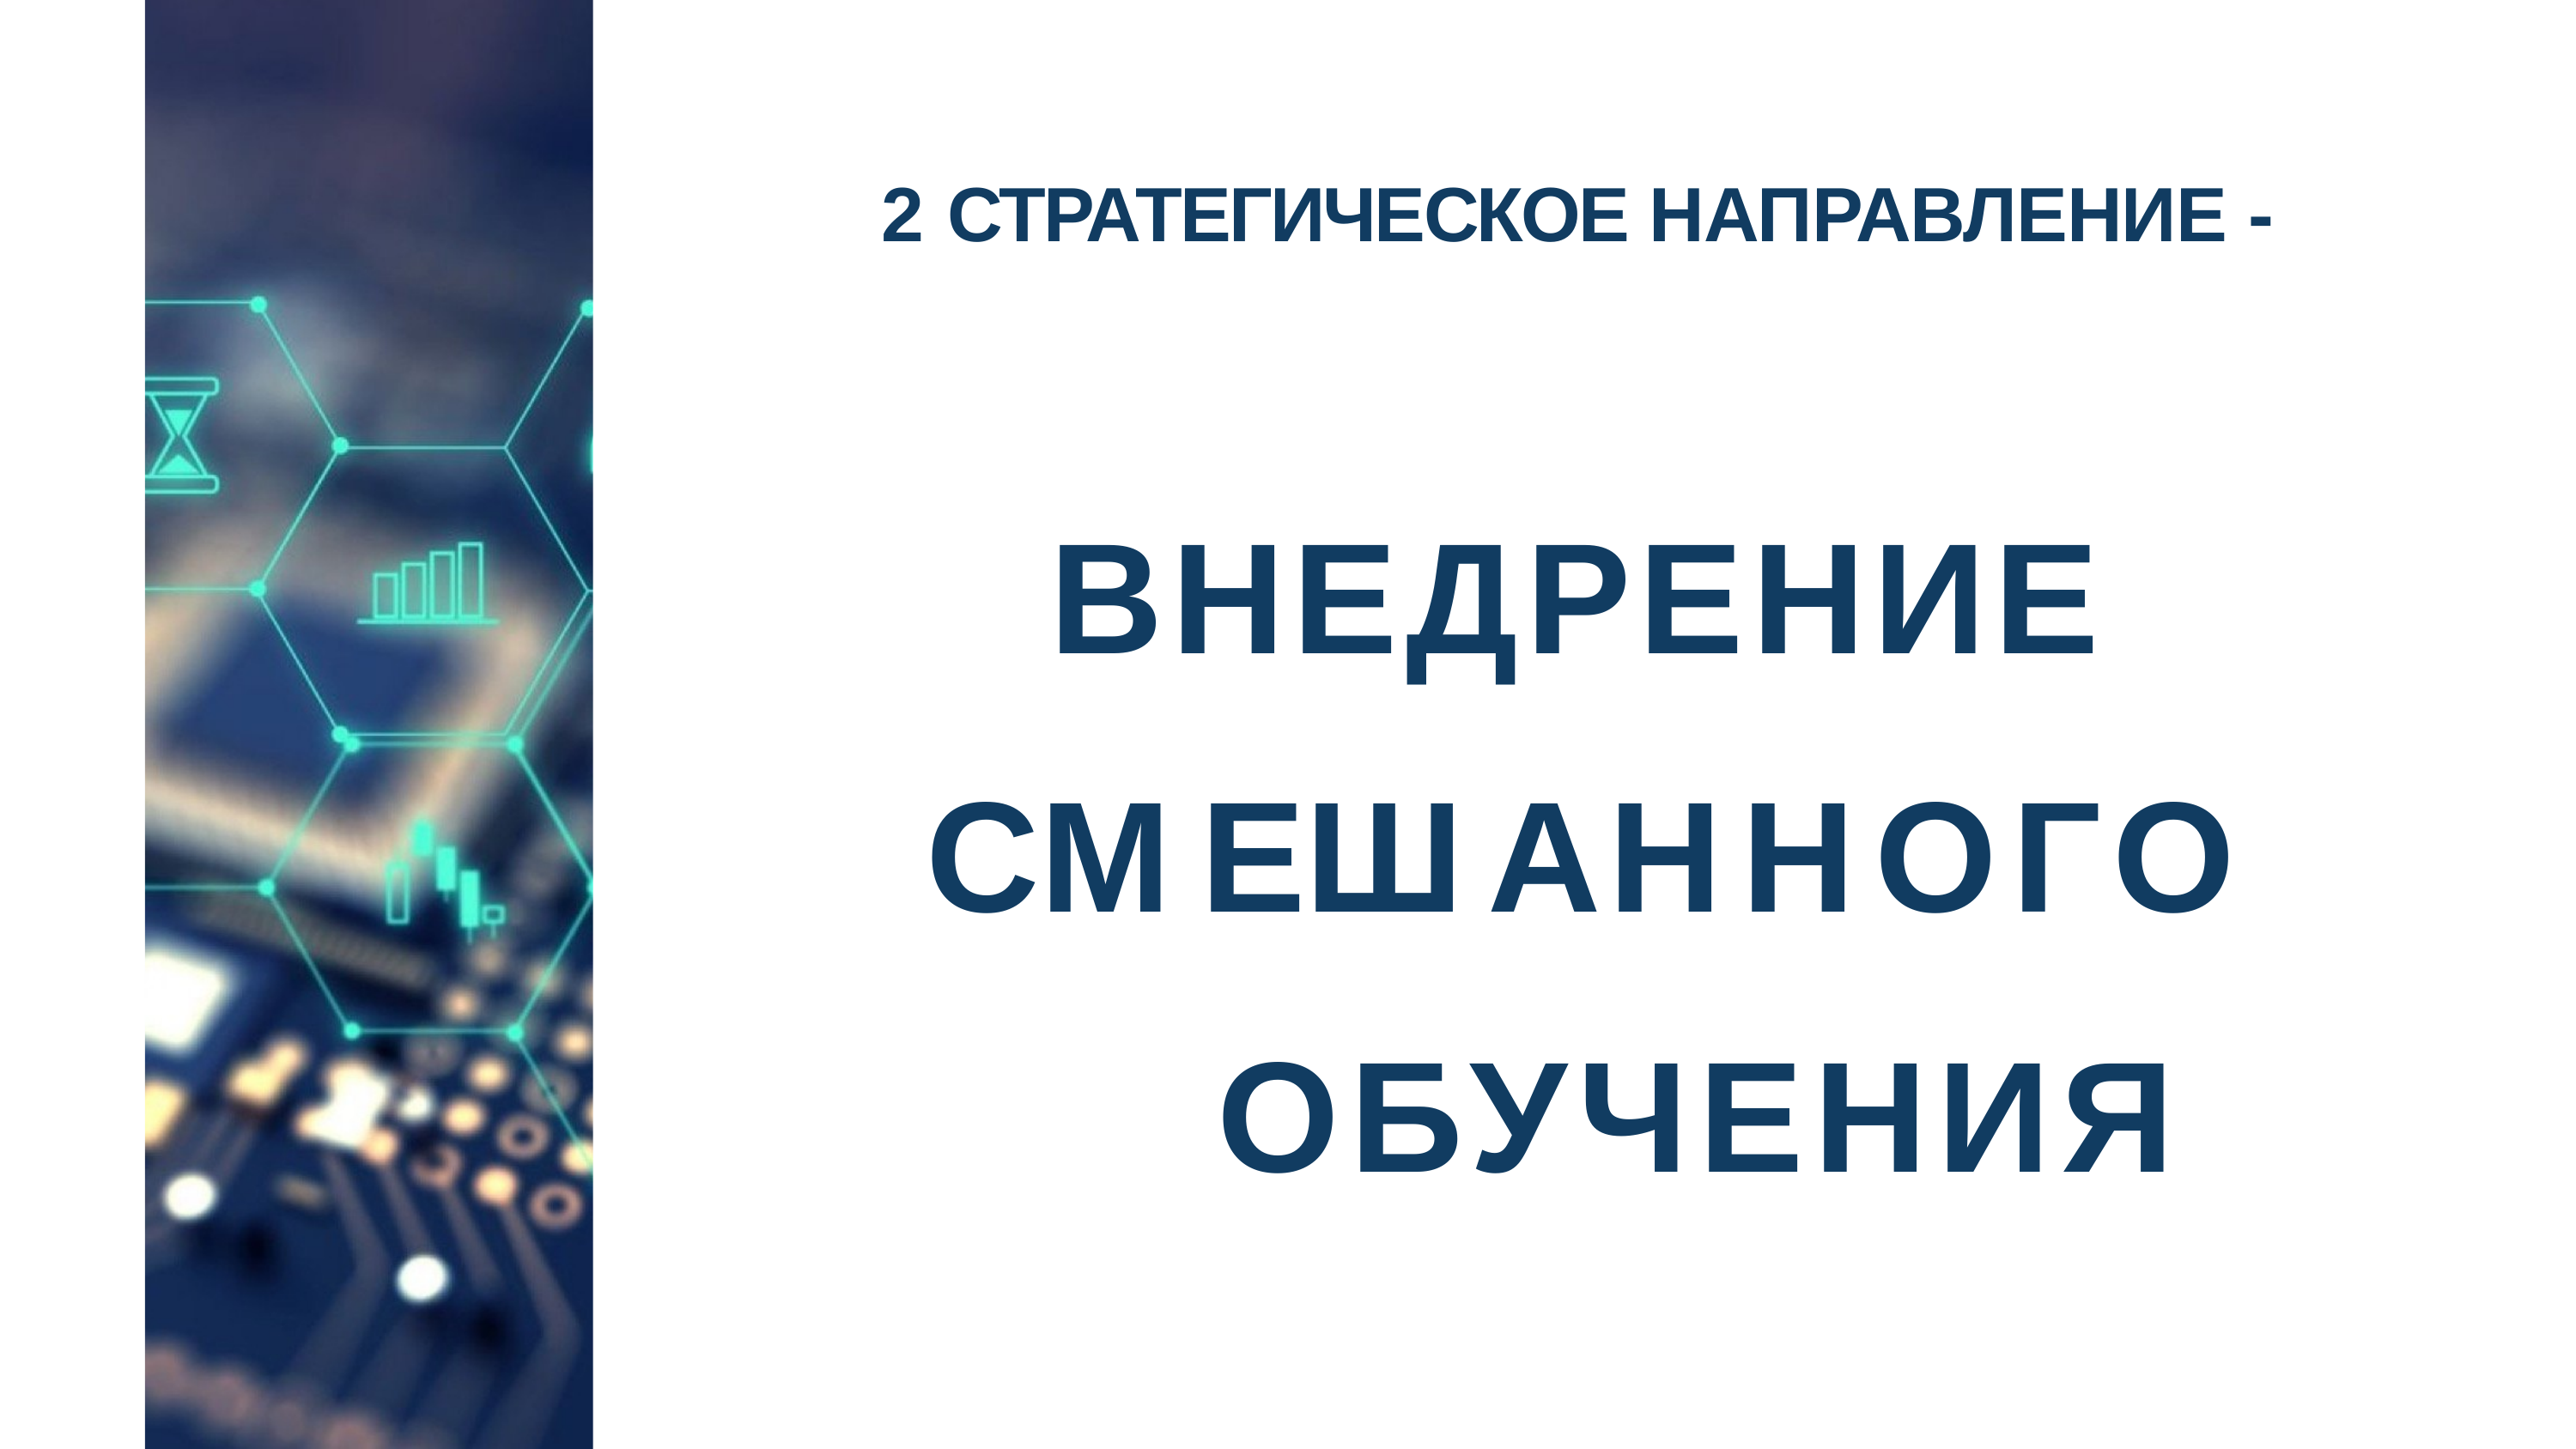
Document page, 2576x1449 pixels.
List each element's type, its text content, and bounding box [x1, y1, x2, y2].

title 2 СТРАТЕГИЧЕСКОЕ НАПРАВЛЕНИЕ - [879, 162, 2294, 407]
text_box [144, 0, 593, 1449]
text_box ВНЕДРЕНИЕ СМЕШАННОГО ОБУЧЕНИЯ [924, 424, 2237, 1203]
